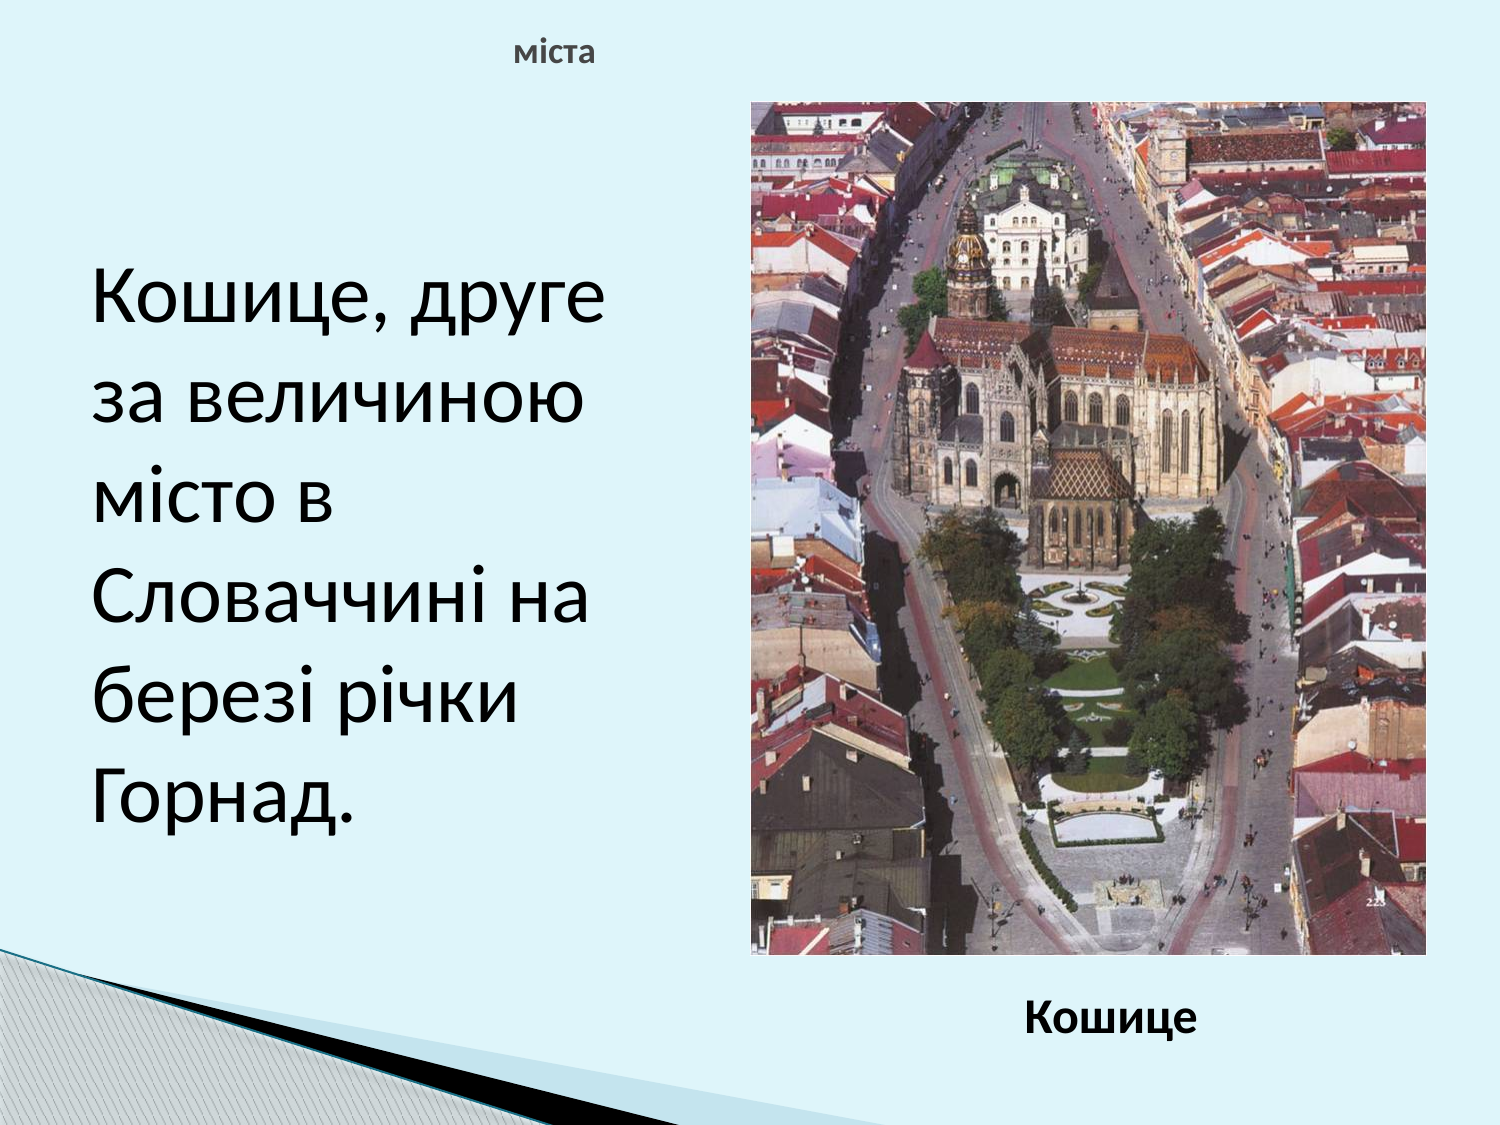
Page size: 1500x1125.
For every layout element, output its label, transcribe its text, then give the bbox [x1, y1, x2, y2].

text_box Кошице, друге за величиною місто в Словаччині на березі річки Горнад. [76, 231, 668, 847]
title міста [407, 19, 1081, 79]
picture [749, 101, 1428, 957]
text_box Кошице [797, 975, 1388, 1051]
